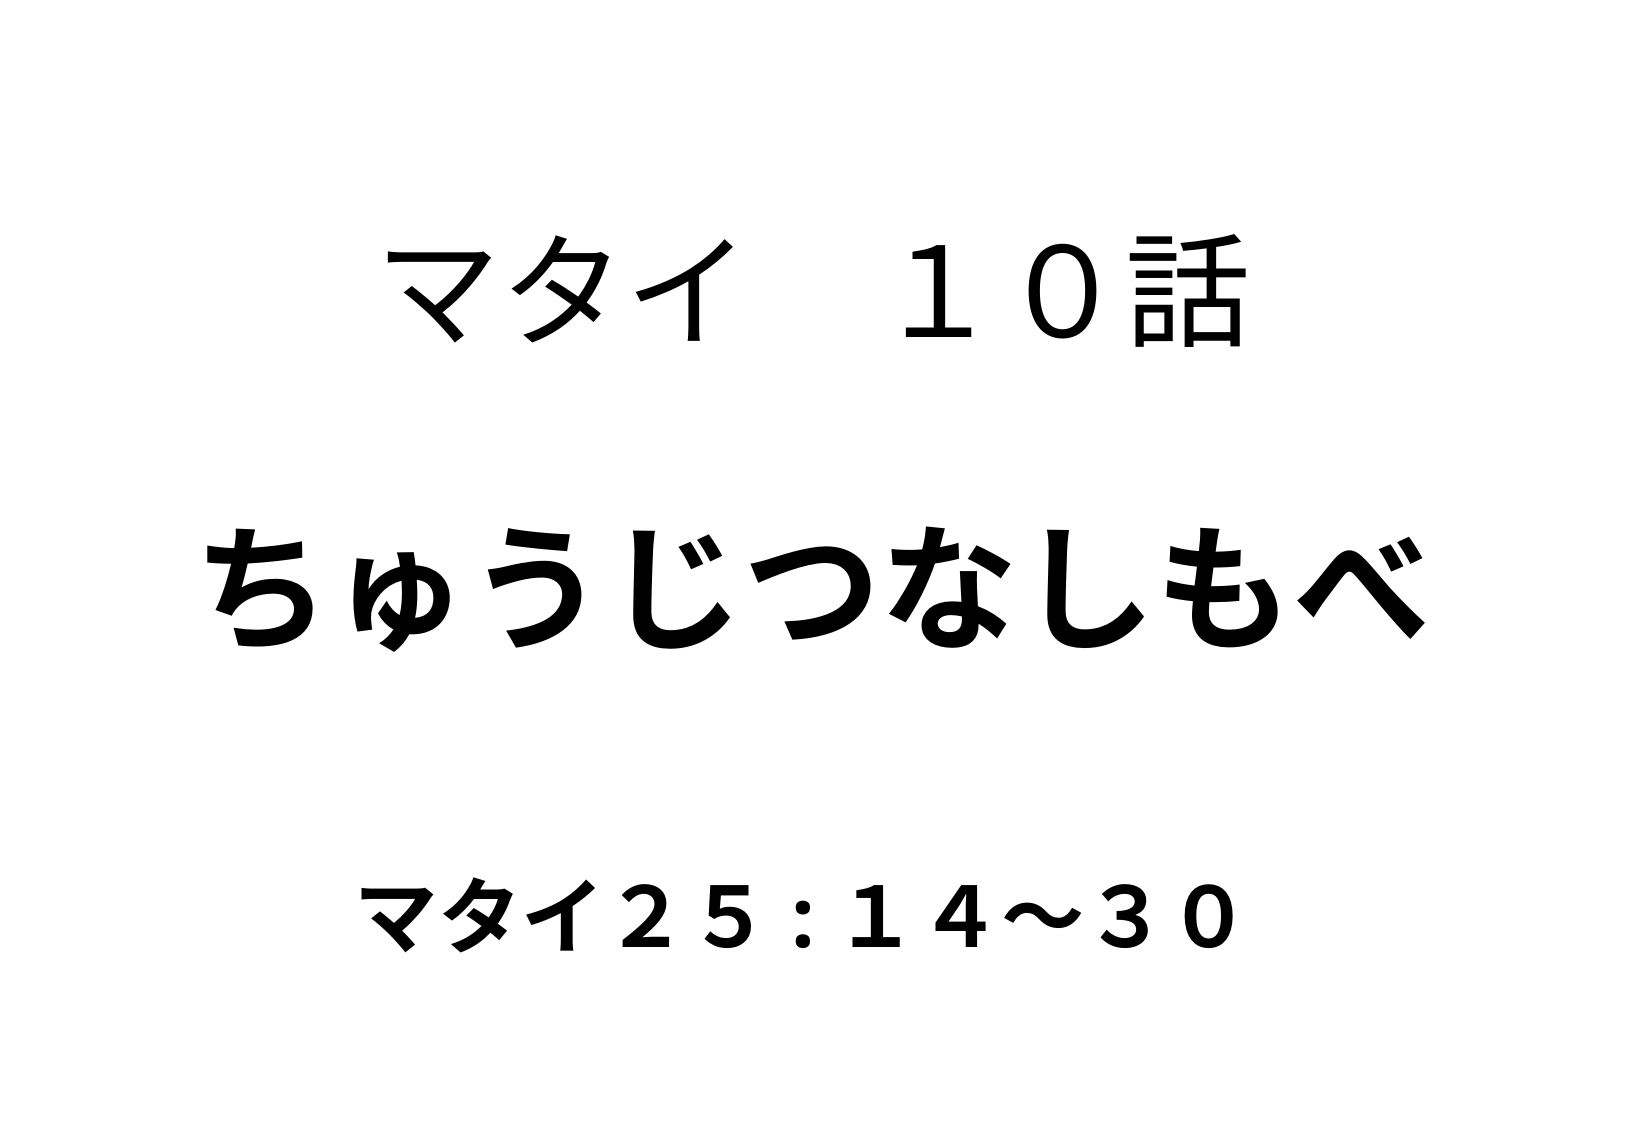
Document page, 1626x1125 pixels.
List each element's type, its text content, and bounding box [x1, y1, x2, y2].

text_box ちゅうじつなしもべ [0, 459, 1625, 678]
title マタイ １０話 [62, 184, 1563, 372]
text_box マタイ２５:１４～３０ [340, 856, 1285, 972]
